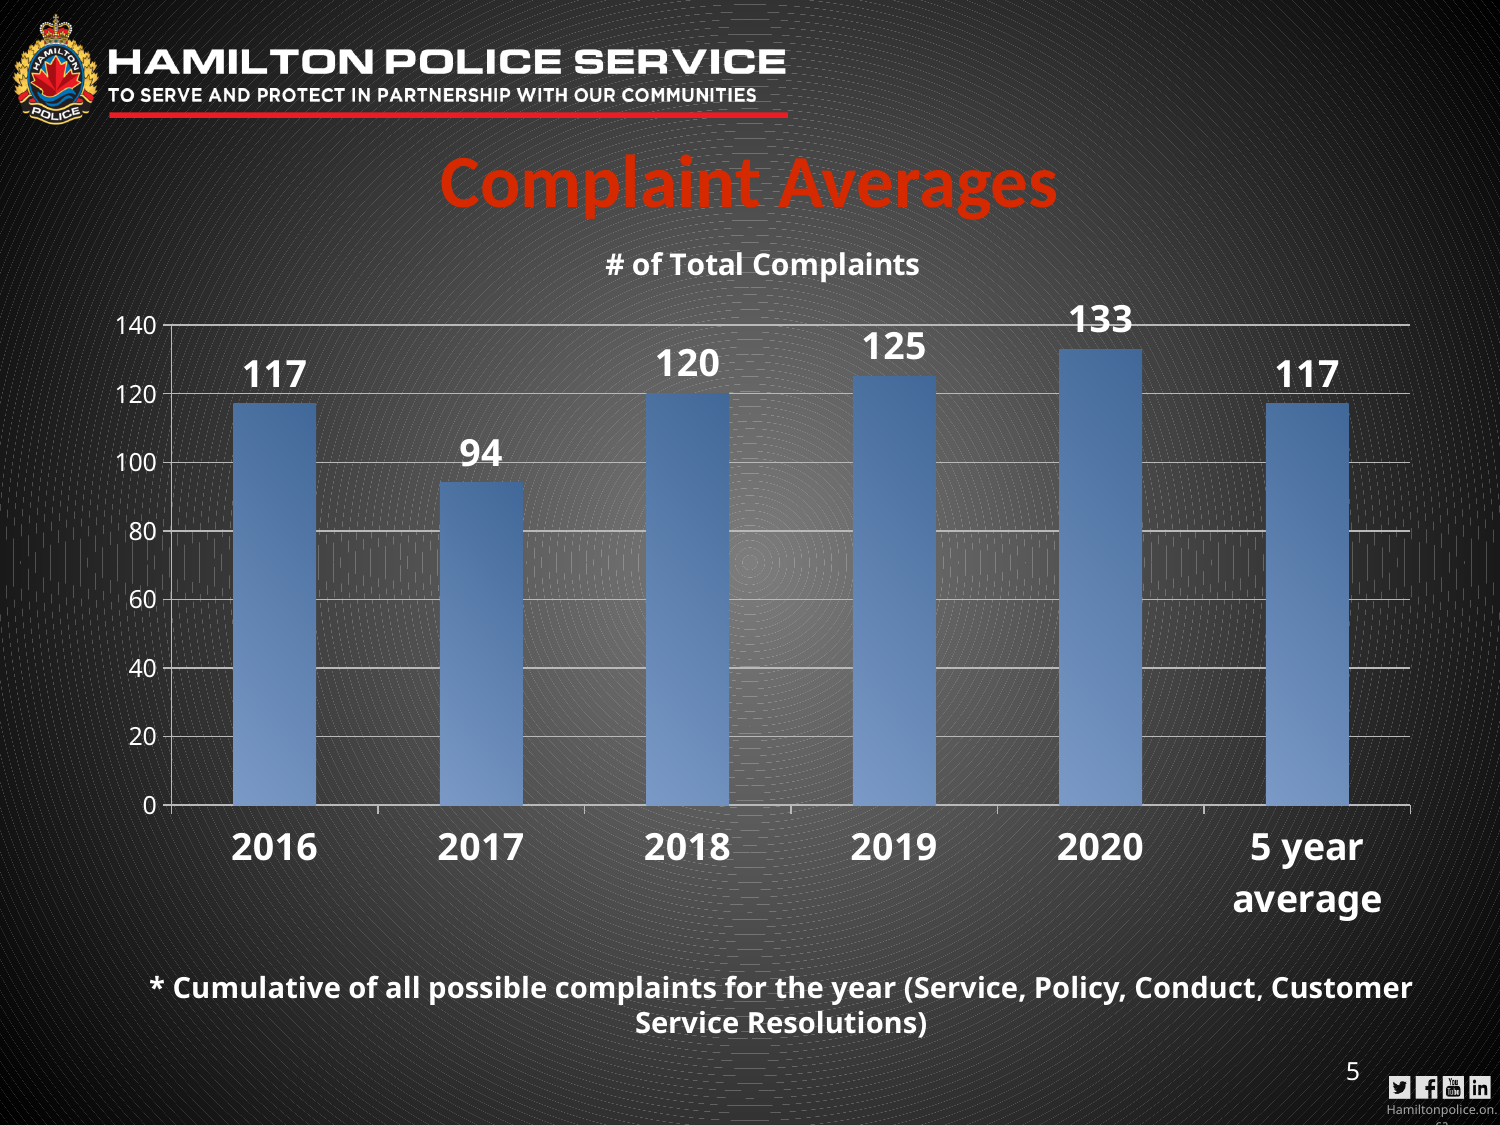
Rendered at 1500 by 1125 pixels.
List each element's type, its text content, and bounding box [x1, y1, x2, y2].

picture [12, 14, 788, 125]
text_box * Cumulative of all possible complaints for the year (Service, Policy, Conduct, Customer Service Resolutions) [125, 979, 1438, 1048]
chart [87, 212, 1438, 938]
title Complaint Averages [75, 125, 1425, 313]
slide_number 5 [1074, 1048, 1375, 1103]
